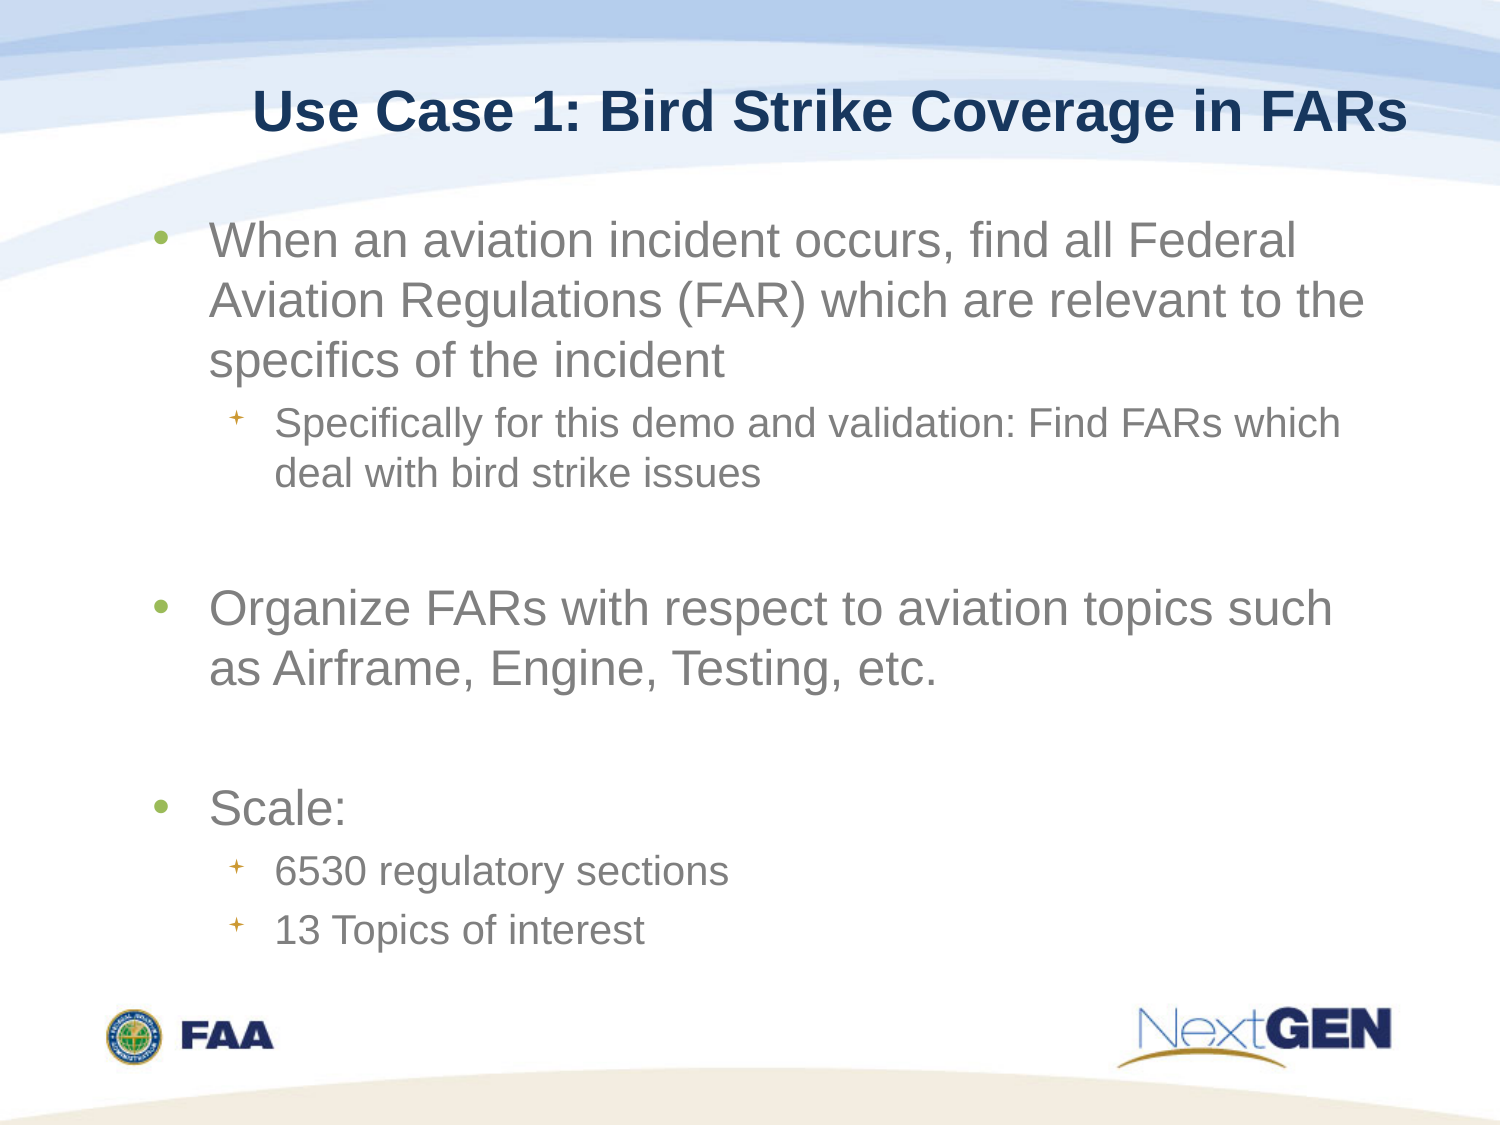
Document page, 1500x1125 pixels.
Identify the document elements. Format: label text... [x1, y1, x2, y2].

list When an aviation incident occurs, find all Federal Aviation Regulations (FAR) which are relevant to the specifics of the incident Specifically for this demo and validation: Find FARs which deal with bird strike issues Organize FARs with respect to aviation topics such as Airframe, Engine, Testing, etc. Scale: 6530 regulatory sections 13 Topics of interest [137, 200, 1400, 963]
title Use Case 1: Bird Strike Coverage in FARs [75, 45, 1425, 171]
picture [0, 0, 1500, 1125]
